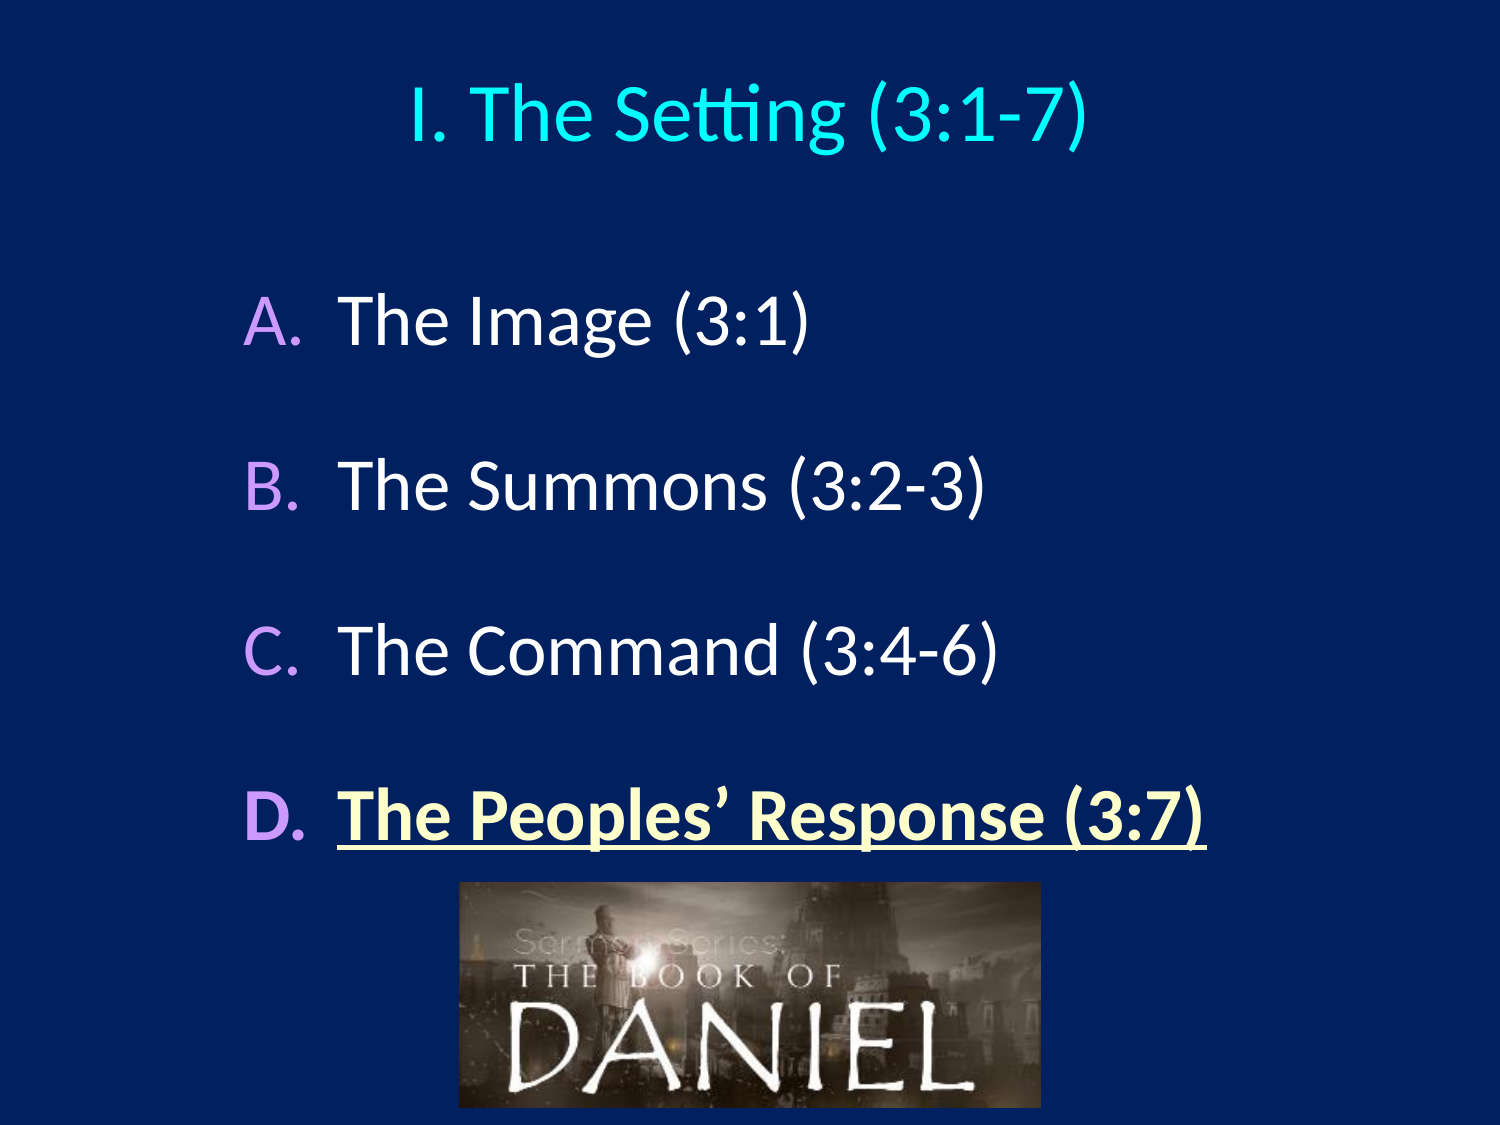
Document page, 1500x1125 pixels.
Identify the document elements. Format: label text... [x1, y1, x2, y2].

title I. The Setting (3:1-7) [351, 37, 1149, 179]
picture [458, 882, 1042, 1108]
list The Image (3:1) The Summons (3:2-3) The Command (3:4-6) The Peoples’ Response (3:7) [227, 262, 1273, 816]
